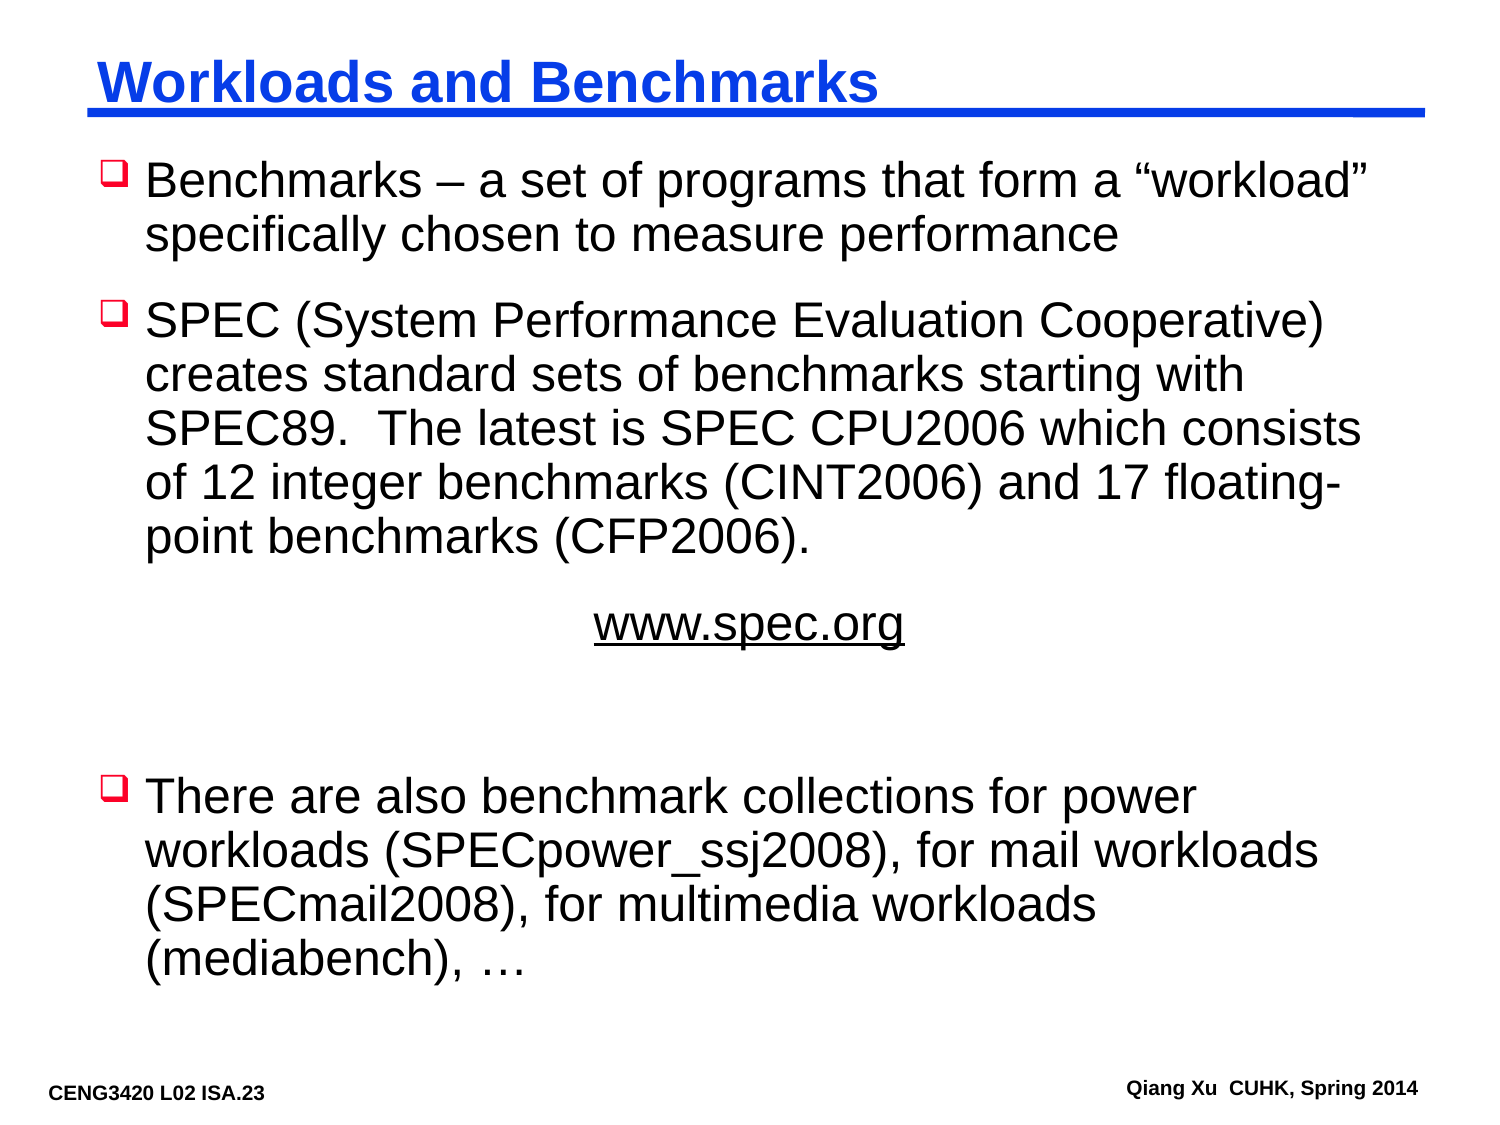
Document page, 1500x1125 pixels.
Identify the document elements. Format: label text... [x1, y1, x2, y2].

title Workloads and Benchmarks [86, 49, 1426, 120]
list Benchmarks – a set of programs that form a “workload” specifically chosen to measure performance SPEC (System Performance Evaluation Cooperative) creates standard sets of benchmarks starting with SPEC89. The latest is SPEC CPU2006 which consists of 12 integer benchmarks (CINT2006) and 17 floating-point benchmarks (CFP2006). www.spec.org There are also benchmark collections for power workloads (SPECpower_ssj2008), for mail workloads (SPECmail2008), for multimedia workloads (mediabench), … [86, 149, 1426, 1026]
